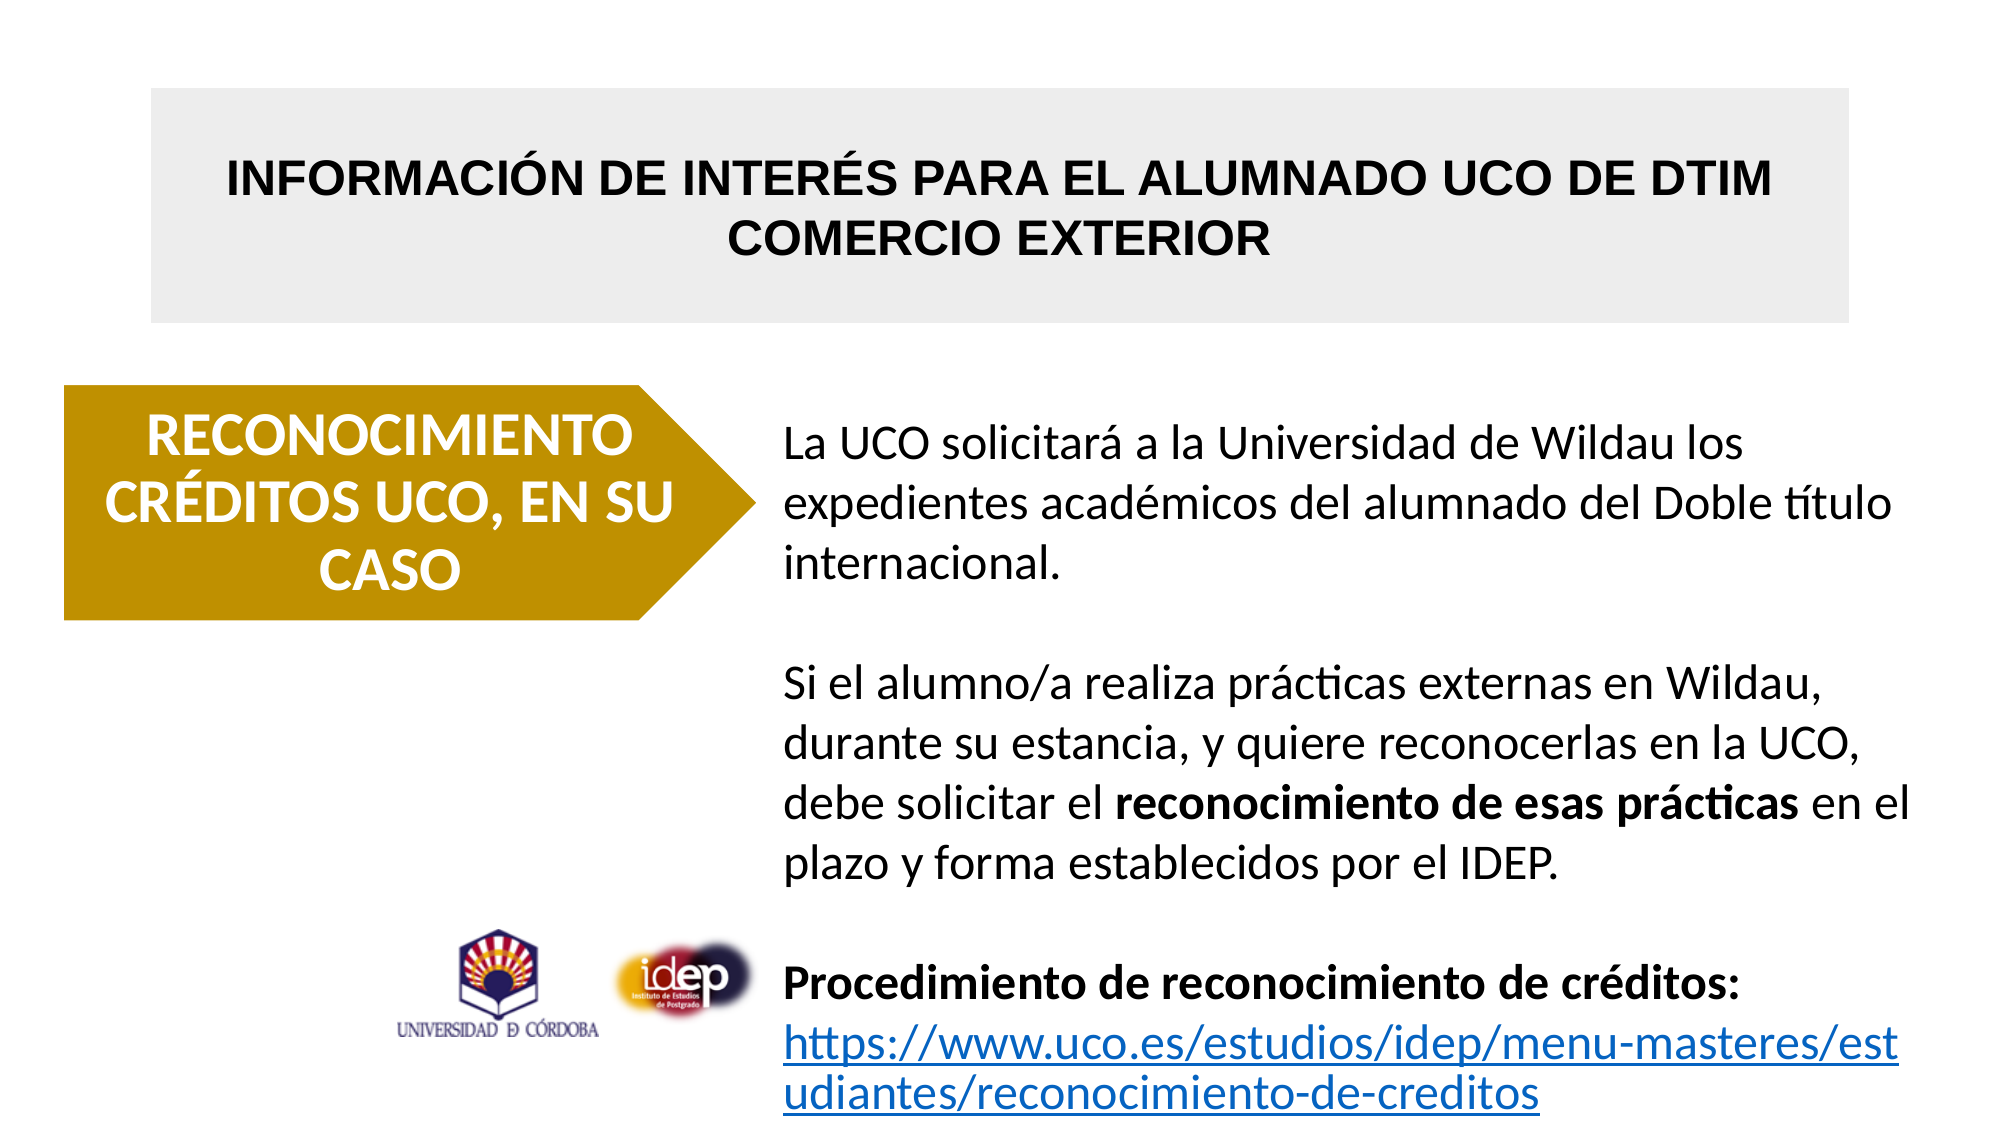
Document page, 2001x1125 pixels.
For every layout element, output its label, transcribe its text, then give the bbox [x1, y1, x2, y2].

text_box INFORMACIÓN DE INTERÉS PARA EL ALUMNADO UCO DE DTIM COMERCIO EXTERIOR [151, 88, 1849, 323]
picture [396, 929, 599, 1037]
picture [608, 935, 759, 1025]
text_box La UCO solicitará a la Universidad de Wildau los expedientes académicos del alumnado del Doble título internacional. Si el alumno/a realiza prácticas externas en Wildau, durante su estancia, y quiere reconocerlas en la UCO, debe solicitar el reconocimiento de esas prácticas en el plazo y forma establecidos por el IDEP. Procedimiento de reconocimiento de créditos: https://www.uco.es/estudios/idep/menu-masteres/estudiantes/reconocimiento-de-creditos [768, 401, 1937, 1125]
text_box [62, 384, 759, 622]
